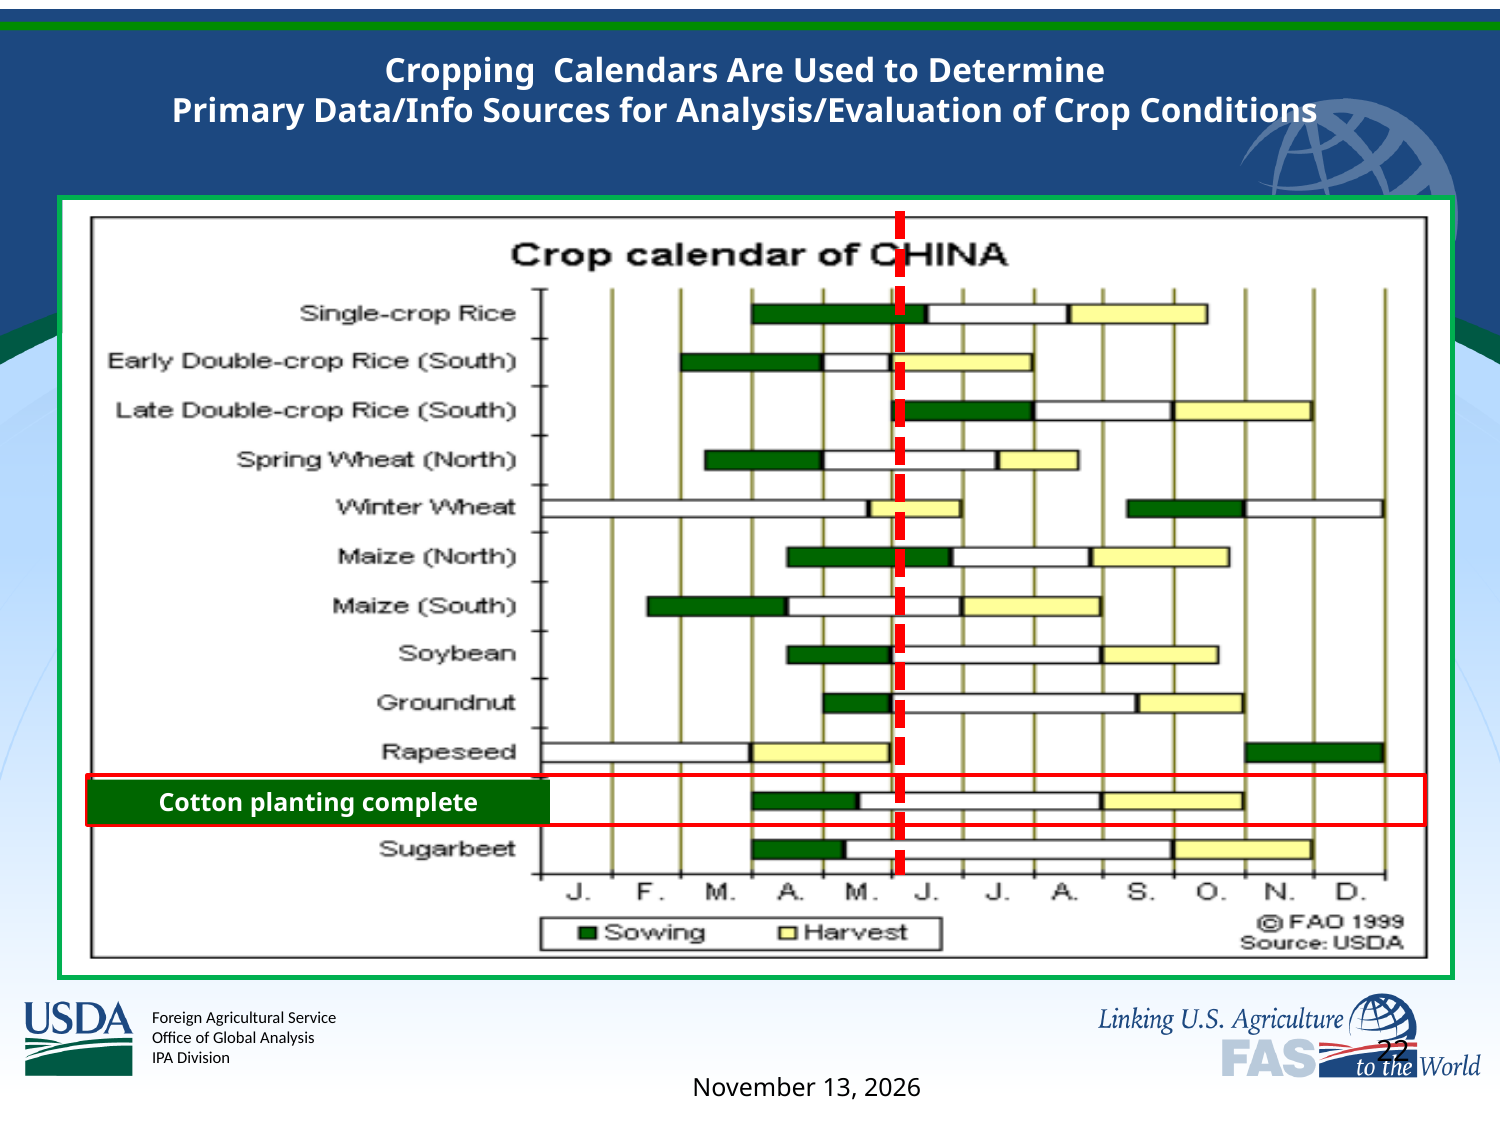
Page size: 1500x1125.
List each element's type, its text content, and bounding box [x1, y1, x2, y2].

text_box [62, 199, 1451, 976]
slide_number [587, 1024, 938, 1104]
text_box Cropping Calendars Are Used to Determine Primary Data/Info Sources for Analysis/Evaluation of Crop Conditions [0, 42, 1500, 137]
text_box Foreign Agricultural Service Office of Global Analysis IPA Division [137, 999, 438, 1075]
slide_number 22 [1074, 1024, 1426, 1103]
picture [0, 9, 1500, 42]
picture [0, 137, 1500, 1096]
